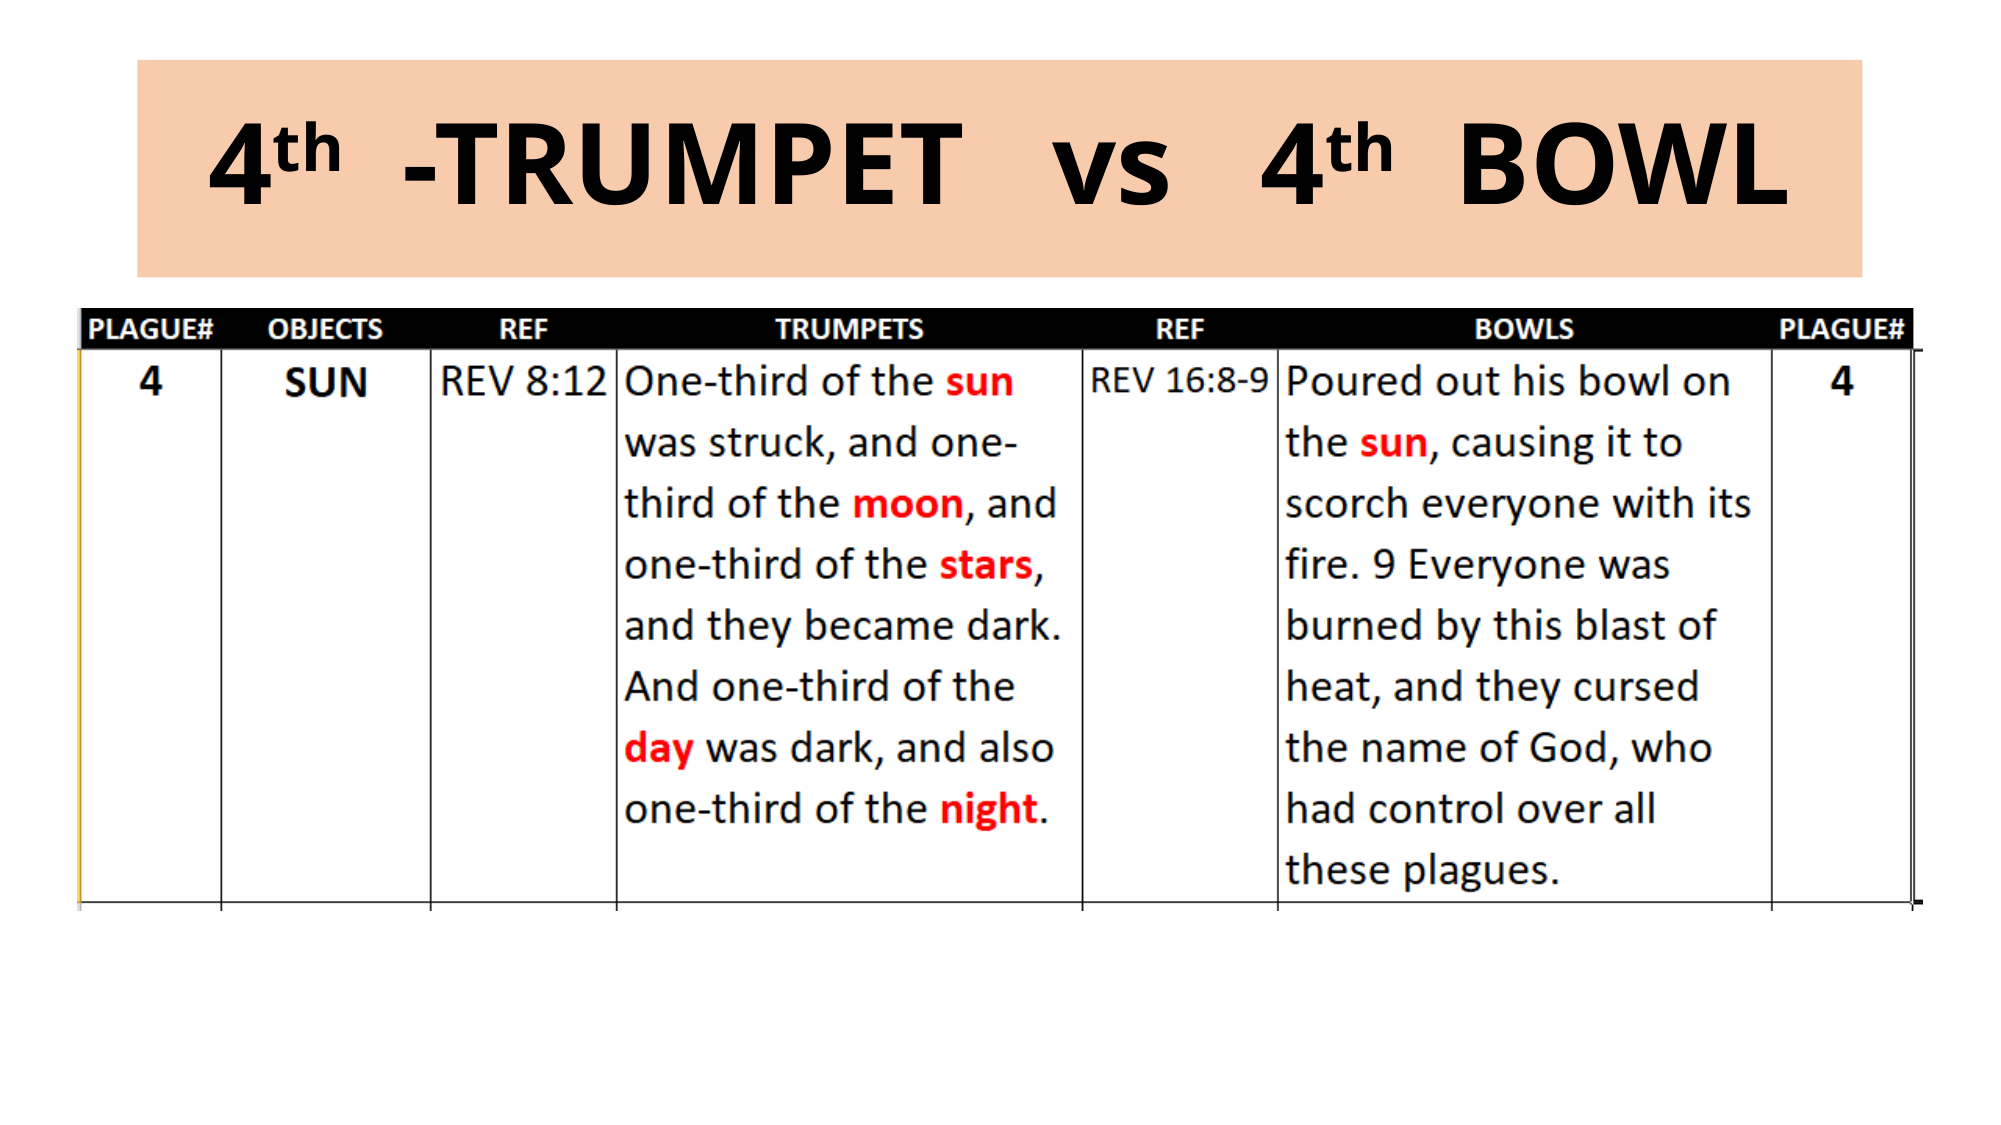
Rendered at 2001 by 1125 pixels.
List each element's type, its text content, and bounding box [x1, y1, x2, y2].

picture [77, 308, 1923, 911]
title 4th -TRUMPET vs 4th BOWL [137, 59, 1863, 278]
